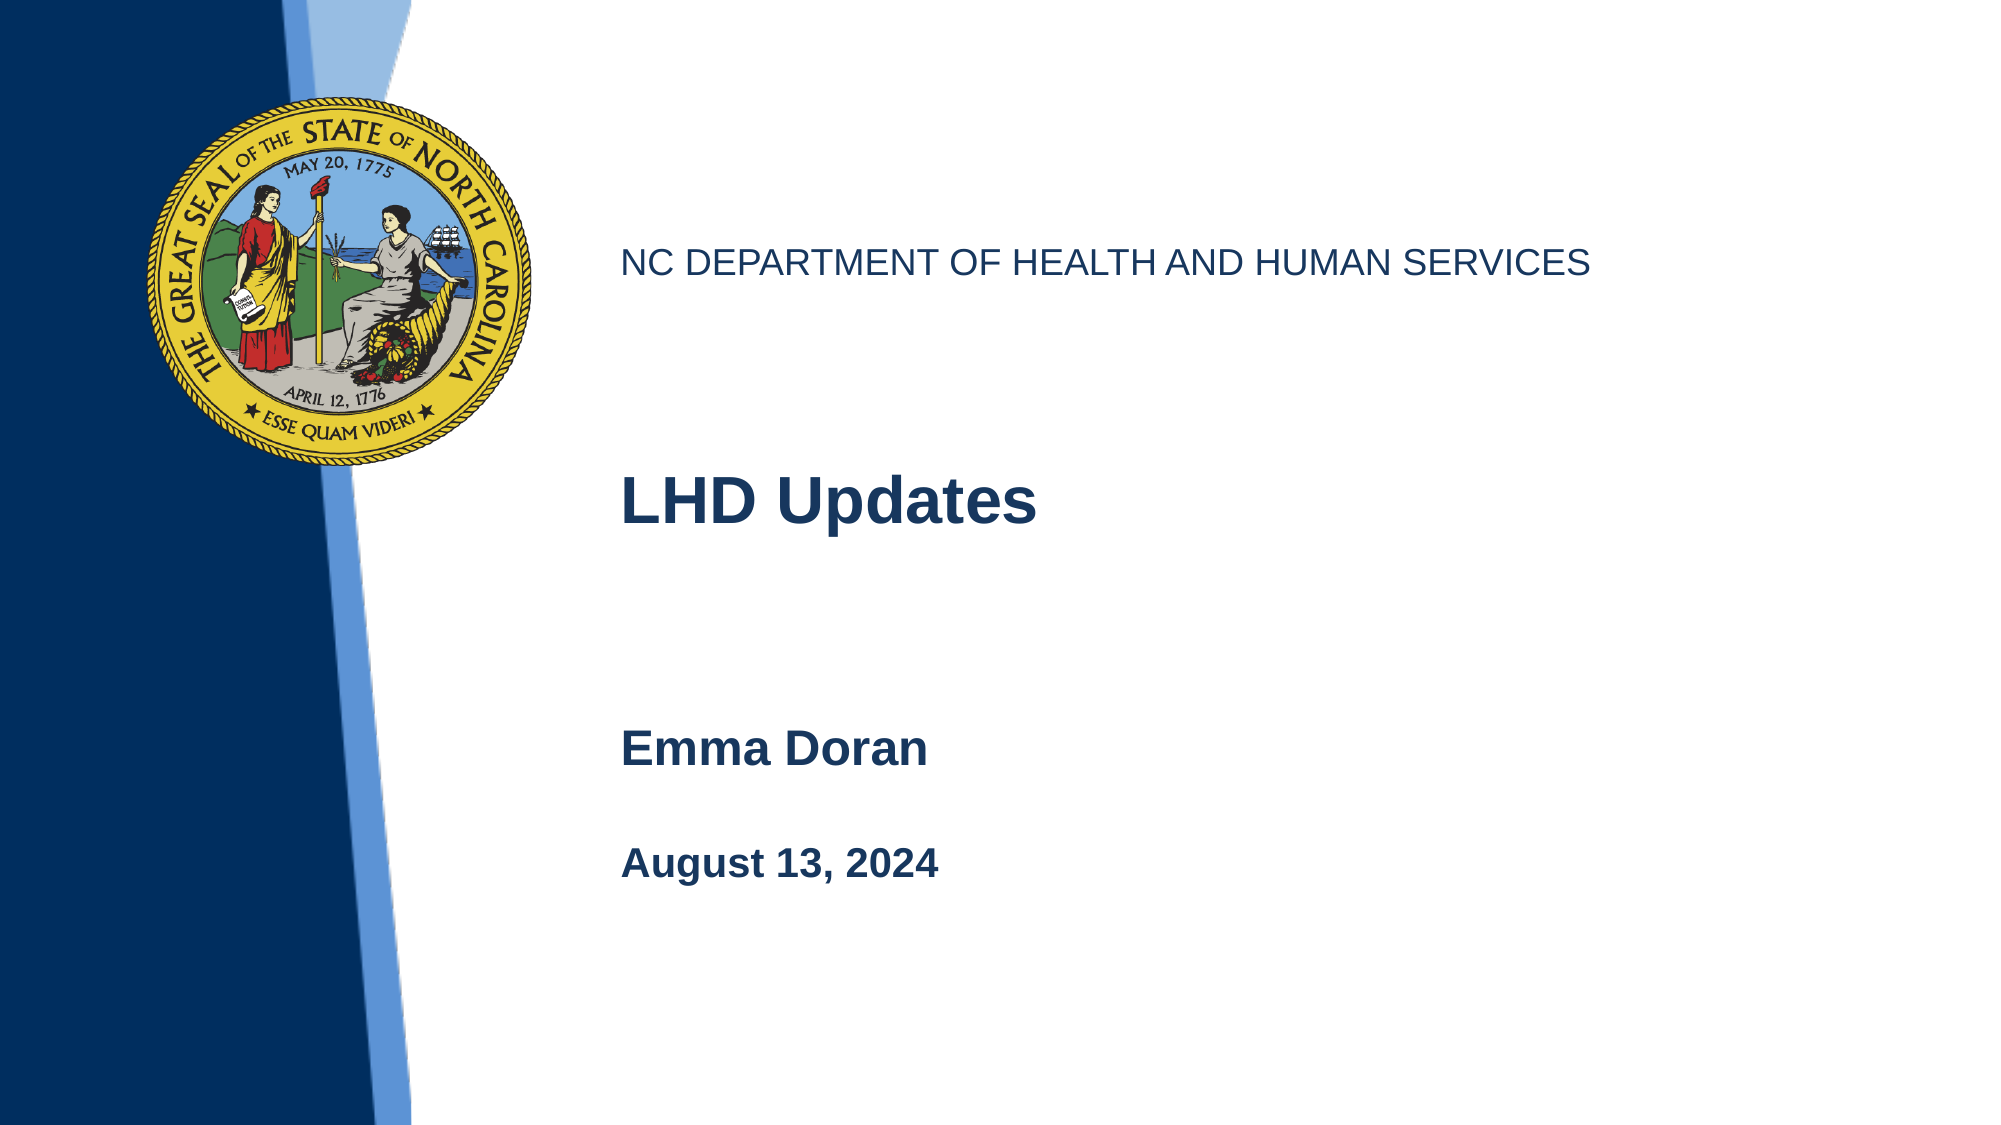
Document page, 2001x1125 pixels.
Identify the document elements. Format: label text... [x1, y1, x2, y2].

list Emma Doran [605, 667, 1869, 823]
list LHD Updates [605, 336, 1869, 667]
list August 13, 2024 [605, 823, 1869, 904]
picture [131, 86, 548, 481]
